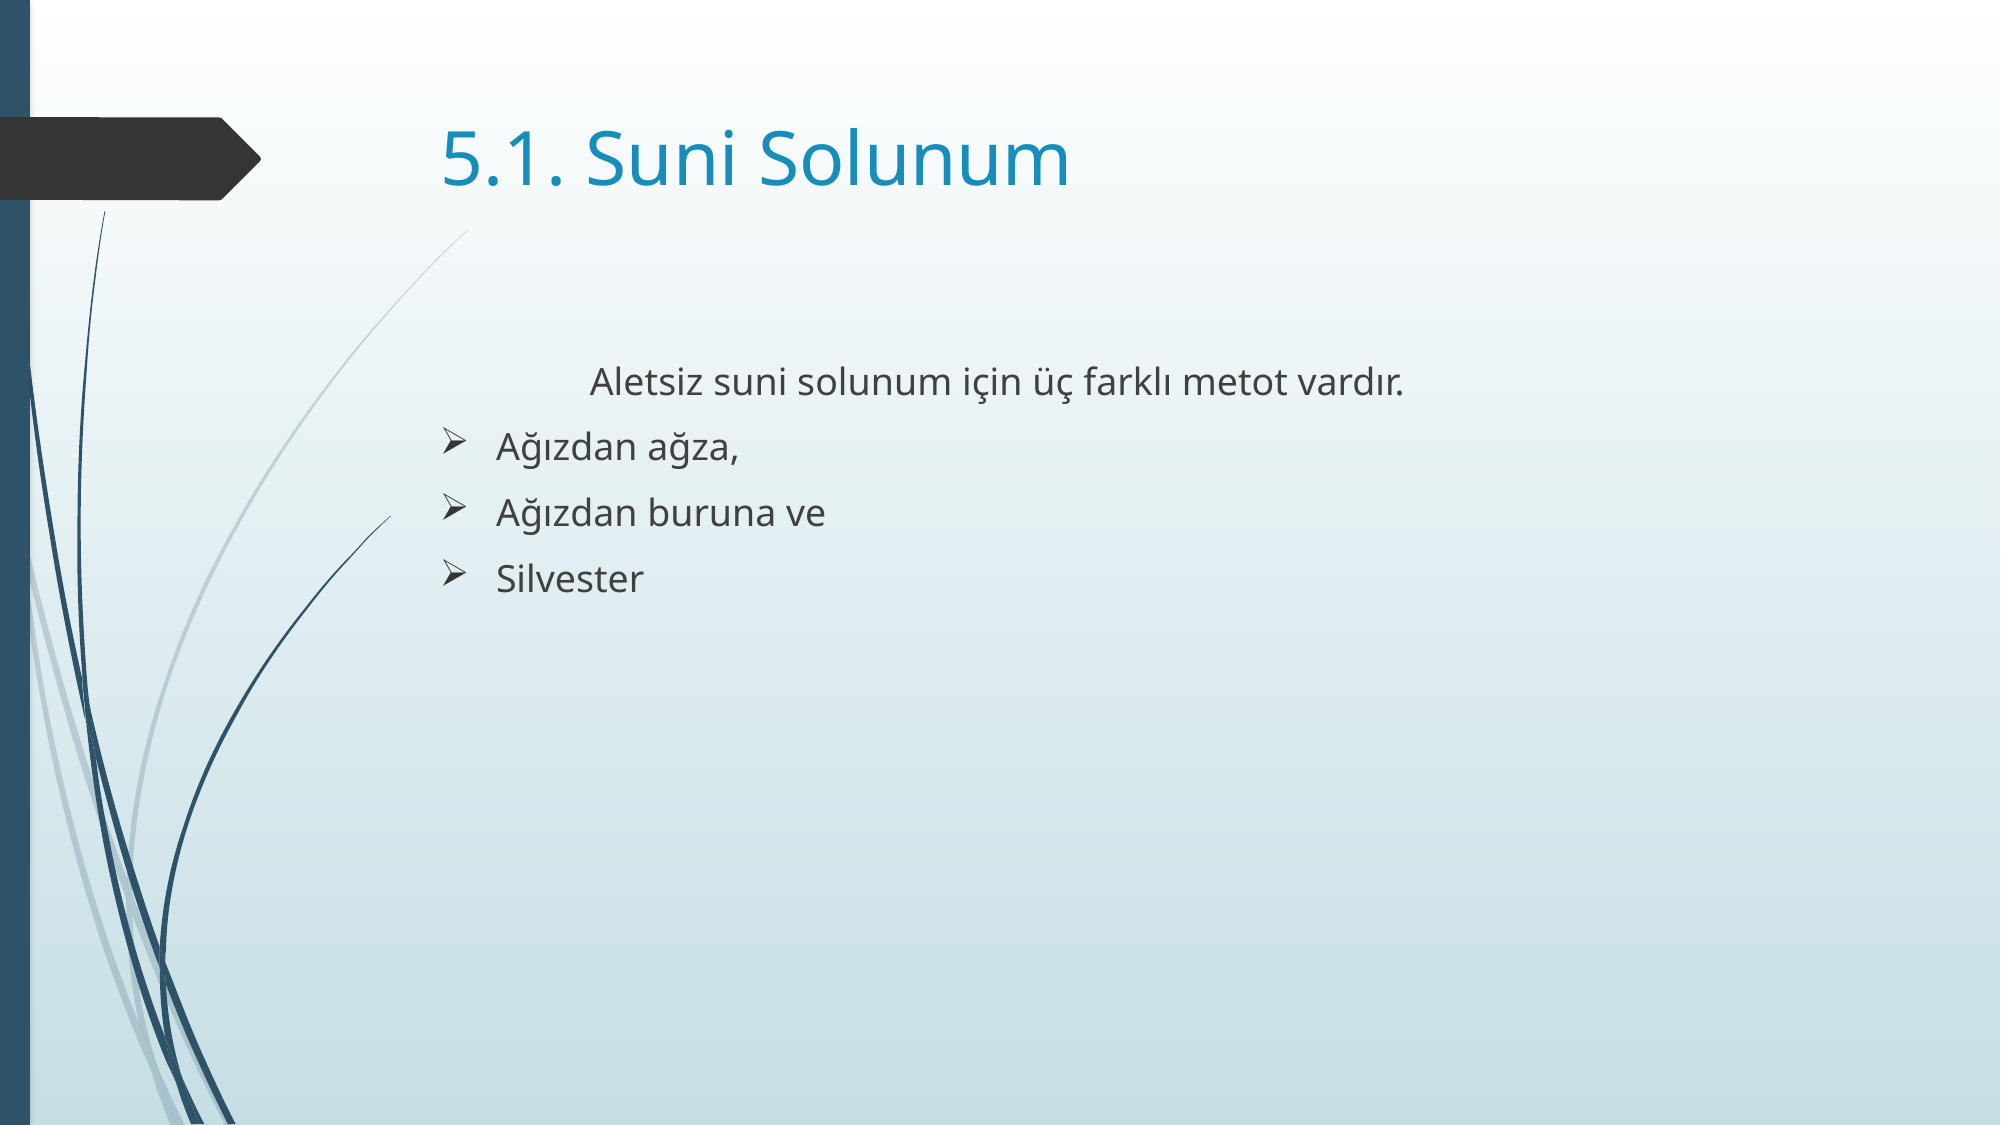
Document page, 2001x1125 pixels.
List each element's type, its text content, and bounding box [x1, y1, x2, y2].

title 5.1. Suni Solunum [425, 102, 1888, 313]
list Aletsiz suni solunum için üç farklı metot vardır. Ağızdan ağza, Ağızdan buruna ve Silvester [424, 350, 1888, 970]
